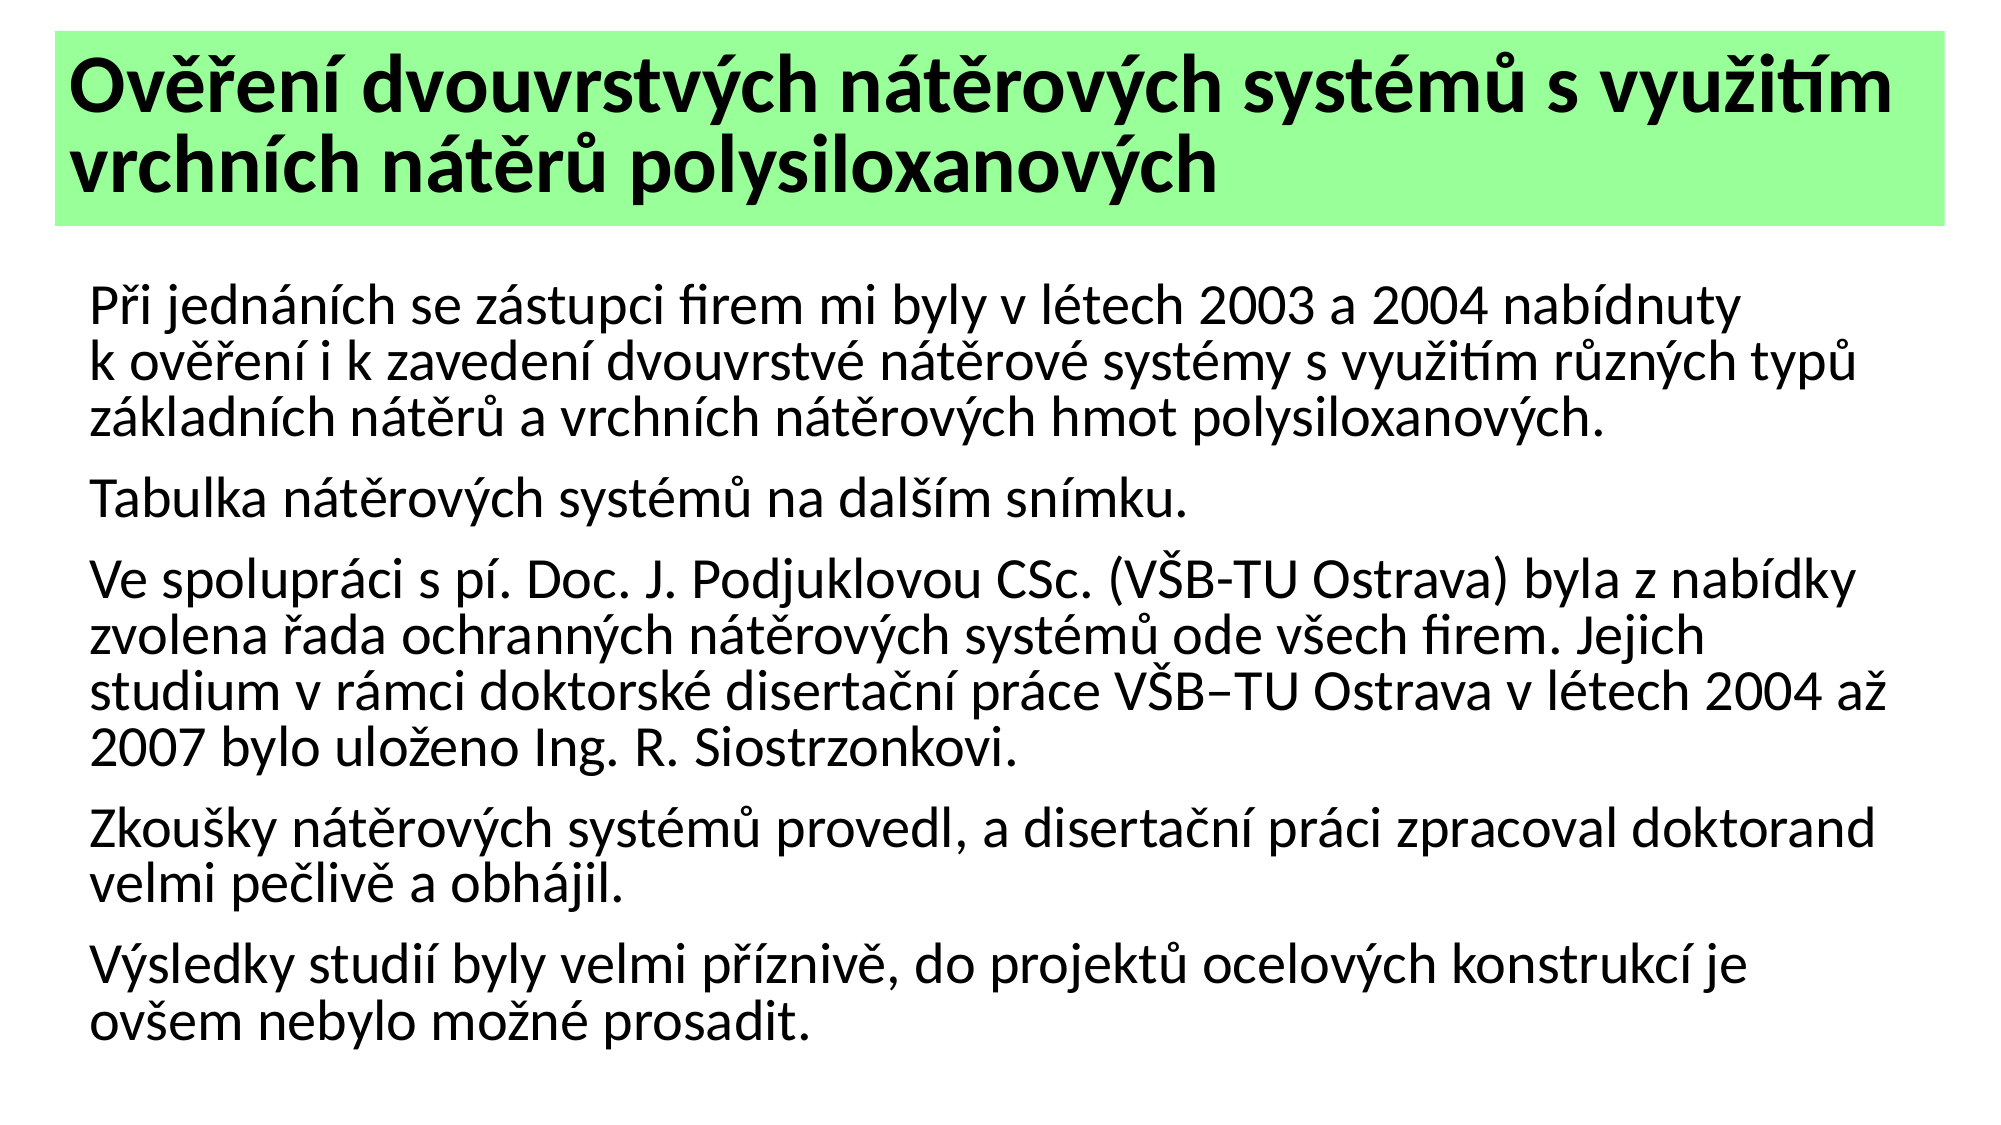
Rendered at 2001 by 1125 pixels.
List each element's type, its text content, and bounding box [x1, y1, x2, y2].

text_box Při jednáních se zástupci firem mi byly v létech 2003 a 2004 nabídnuty k ověření i k zavedení dvouvrstvé nátěrové systémy s využitím různých typů základních nátěrů a vrchních nátěrových hmot polysiloxanových. Tabulka nátěrových systémů na dalším snímku. Ve spolupráci s pí. Doc. J. Podjuklovou CSc. (VŠB-TU Ostrava) byla z nabídky zvolena řada ochranných nátěrových systémů ode všech firem. Jejich studium v rámci doktorské disertační práce VŠB–TU Ostrava v létech 2004 až 2007 bylo uloženo Ing. R. Siostrzonkovi. Zkoušky nátěrových systémů provedl, a disertační práci zpracoval doktorand velmi pečlivě a obhájil. Výsledky studií byly velmi příznivě, do projektů ocelových konstrukcí je ovšem nebylo možné prosadit. [74, 272, 1926, 1059]
text_box Ověření dvouvrstvých nátěrových systémů s využitím vrchních nátěrů polysiloxanových [55, 30, 1945, 226]
